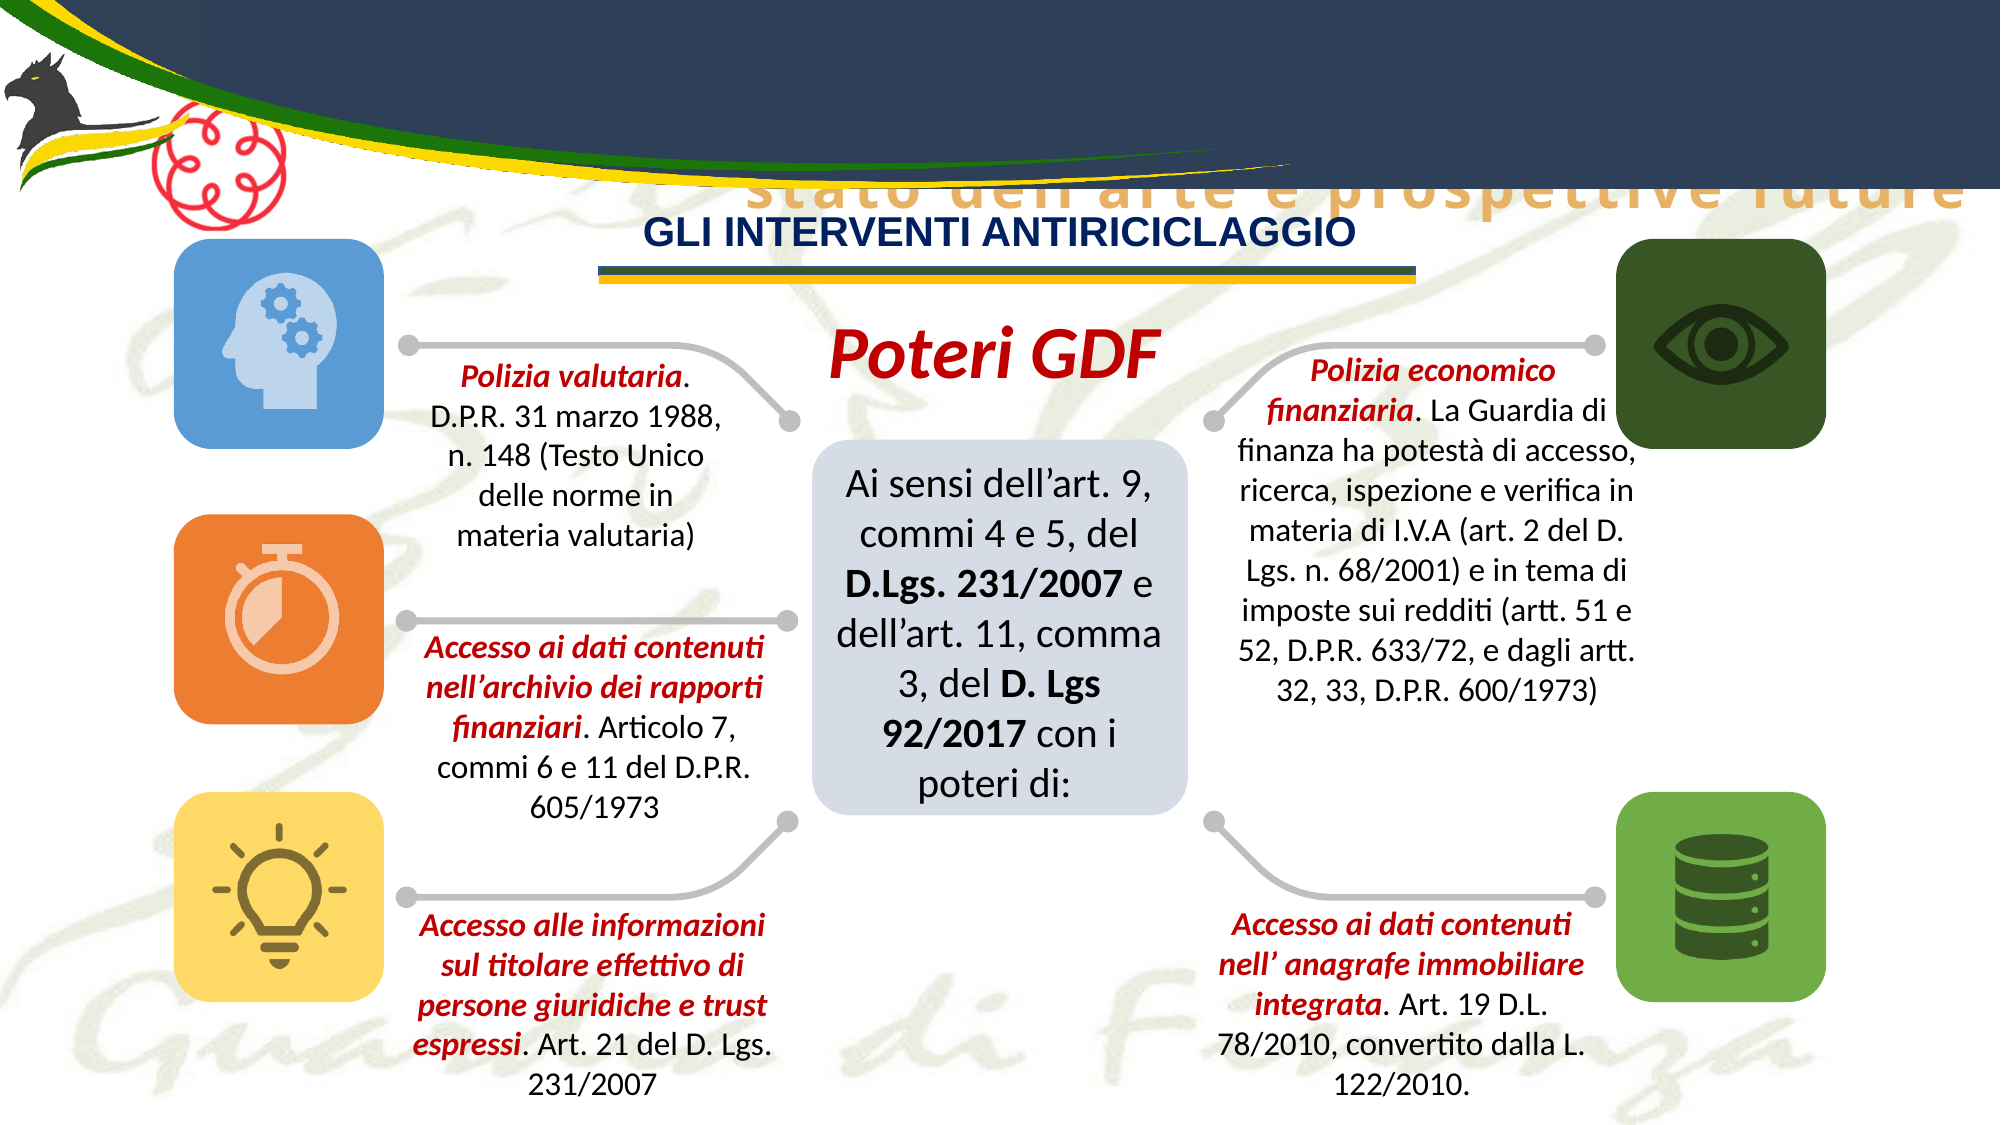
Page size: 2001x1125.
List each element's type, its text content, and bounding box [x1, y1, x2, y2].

picture [0, 0, 2001, 1125]
text_box Poteri GDF [768, 296, 1222, 402]
text_box [1203, 810, 1606, 895]
text_box [395, 833, 782, 909]
text_box GLI INTERVENTI ANTIRICICLAGGIO [0, 193, 2000, 267]
picture [198, 263, 360, 425]
text_box [784, 810, 799, 833]
text_box [743, 368, 801, 433]
text_box [812, 439, 1174, 809]
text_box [598, 267, 1416, 285]
text_box [395, 609, 799, 632]
text_box [173, 791, 384, 1003]
text_box [173, 267, 384, 449]
text_box Ai sensi dell’art. 9, commi 4 e 5, del D.Lgs. 231/2007 e dell’art. 11, comma 3, del D. Lgs 92/2017 con i poteri di: [828, 448, 1185, 814]
text_box [1616, 791, 1827, 1003]
text_box Accesso alle informazioni sul titolare effettivo di persone giuridiche e trust espressi. Art. 21 del D. Lgs. 231/2007 [410, 895, 790, 1110]
text_box [1616, 238, 1827, 449]
text_box [1585, 334, 1606, 341]
text_box Accesso ai dati contenuti nell’archivio dei rapporti finanziari. Articolo 7, commi 6 e 11 del D.P.R. 605/1973 [420, 618, 784, 833]
text_box Polizia valutaria. D.P.R. 31 marzo 1988, n. 148 (Testo Unico delle norme in materia valutaria) [424, 346, 743, 561]
picture [1640, 263, 1802, 425]
text_box Accesso ai dati contenuti nell’ anagrafe immobiliare integrata. Art. 19 D.L. 78/2010, convertito dalla L. 122/2010. [1200, 895, 1618, 1110]
text_box [173, 514, 384, 725]
text_box [1203, 398, 1231, 433]
text_box Polizia economico finanziaria. La Guardia di finanza ha potestà di accesso, ricerca, ispezione e verifica in materia di I.V.A (art. 2 del D. Lgs. n. 68/2001) e in tema di imposte sui redditi (artt. 51 e 52, D.P.R. 633/72, e dagli artt. 32, 33, D.P.R. 600/1973) [1231, 341, 1659, 716]
text_box [397, 334, 701, 357]
